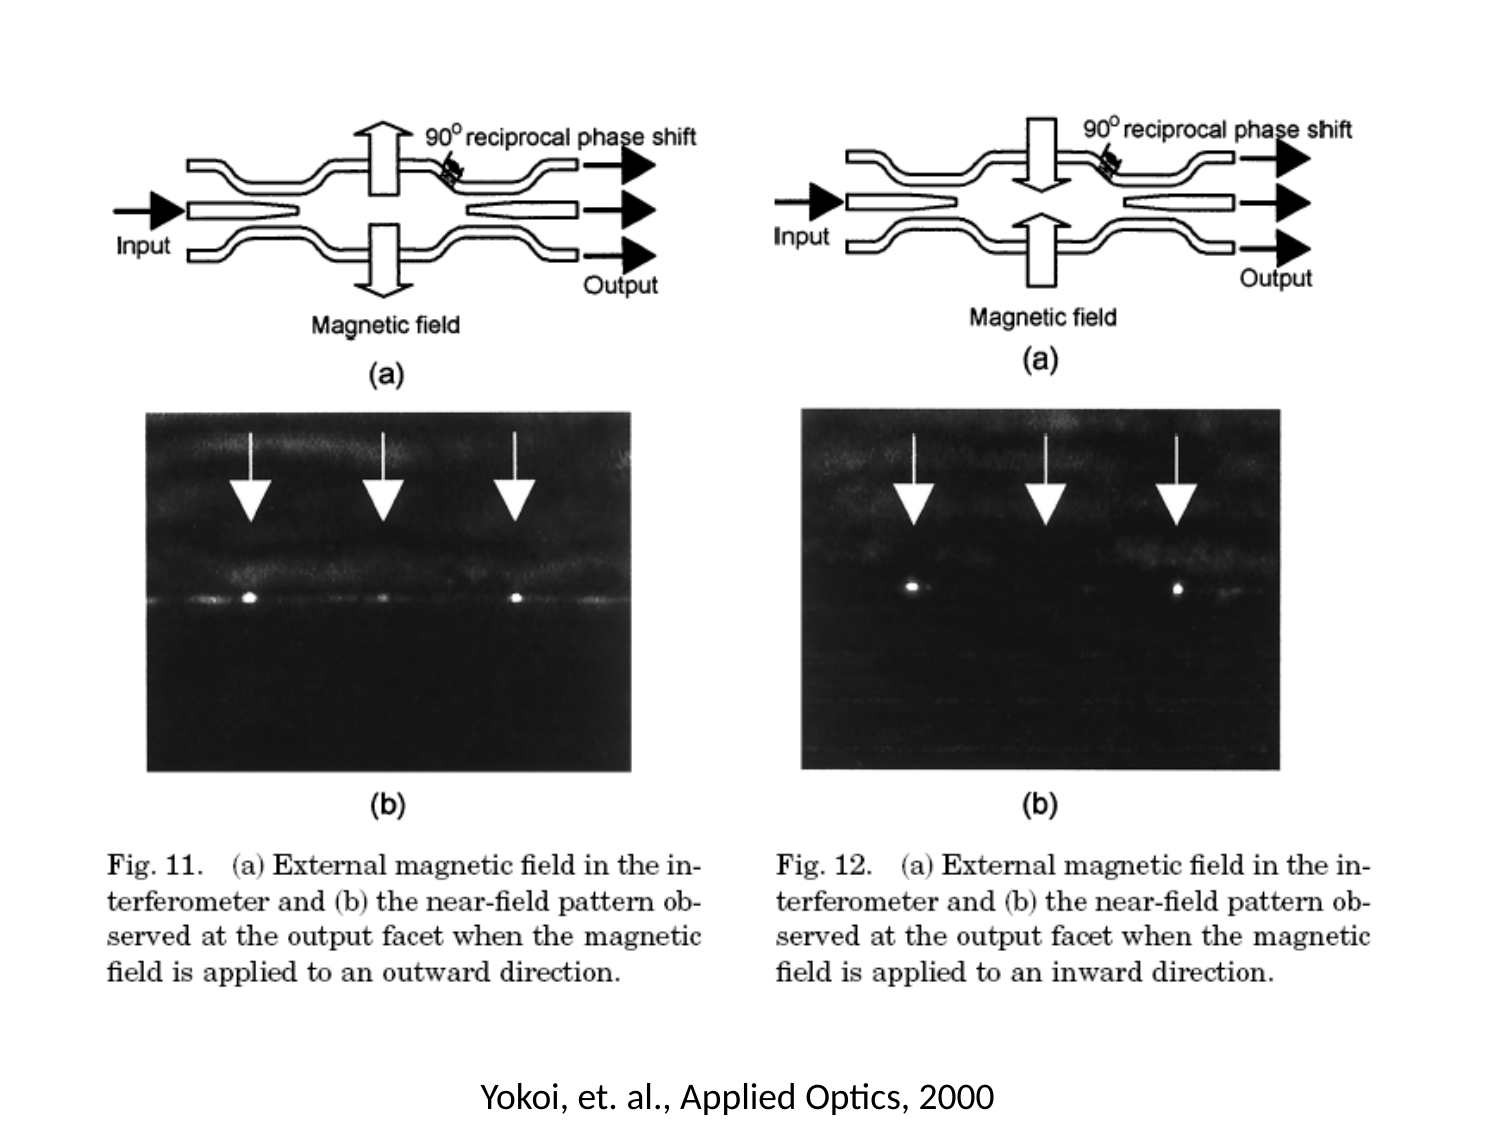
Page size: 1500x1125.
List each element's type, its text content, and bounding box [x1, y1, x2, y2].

picture [74, 87, 1432, 1026]
text_box Yokoi, et. al., Applied Optics, 2000 [465, 1064, 1010, 1125]
